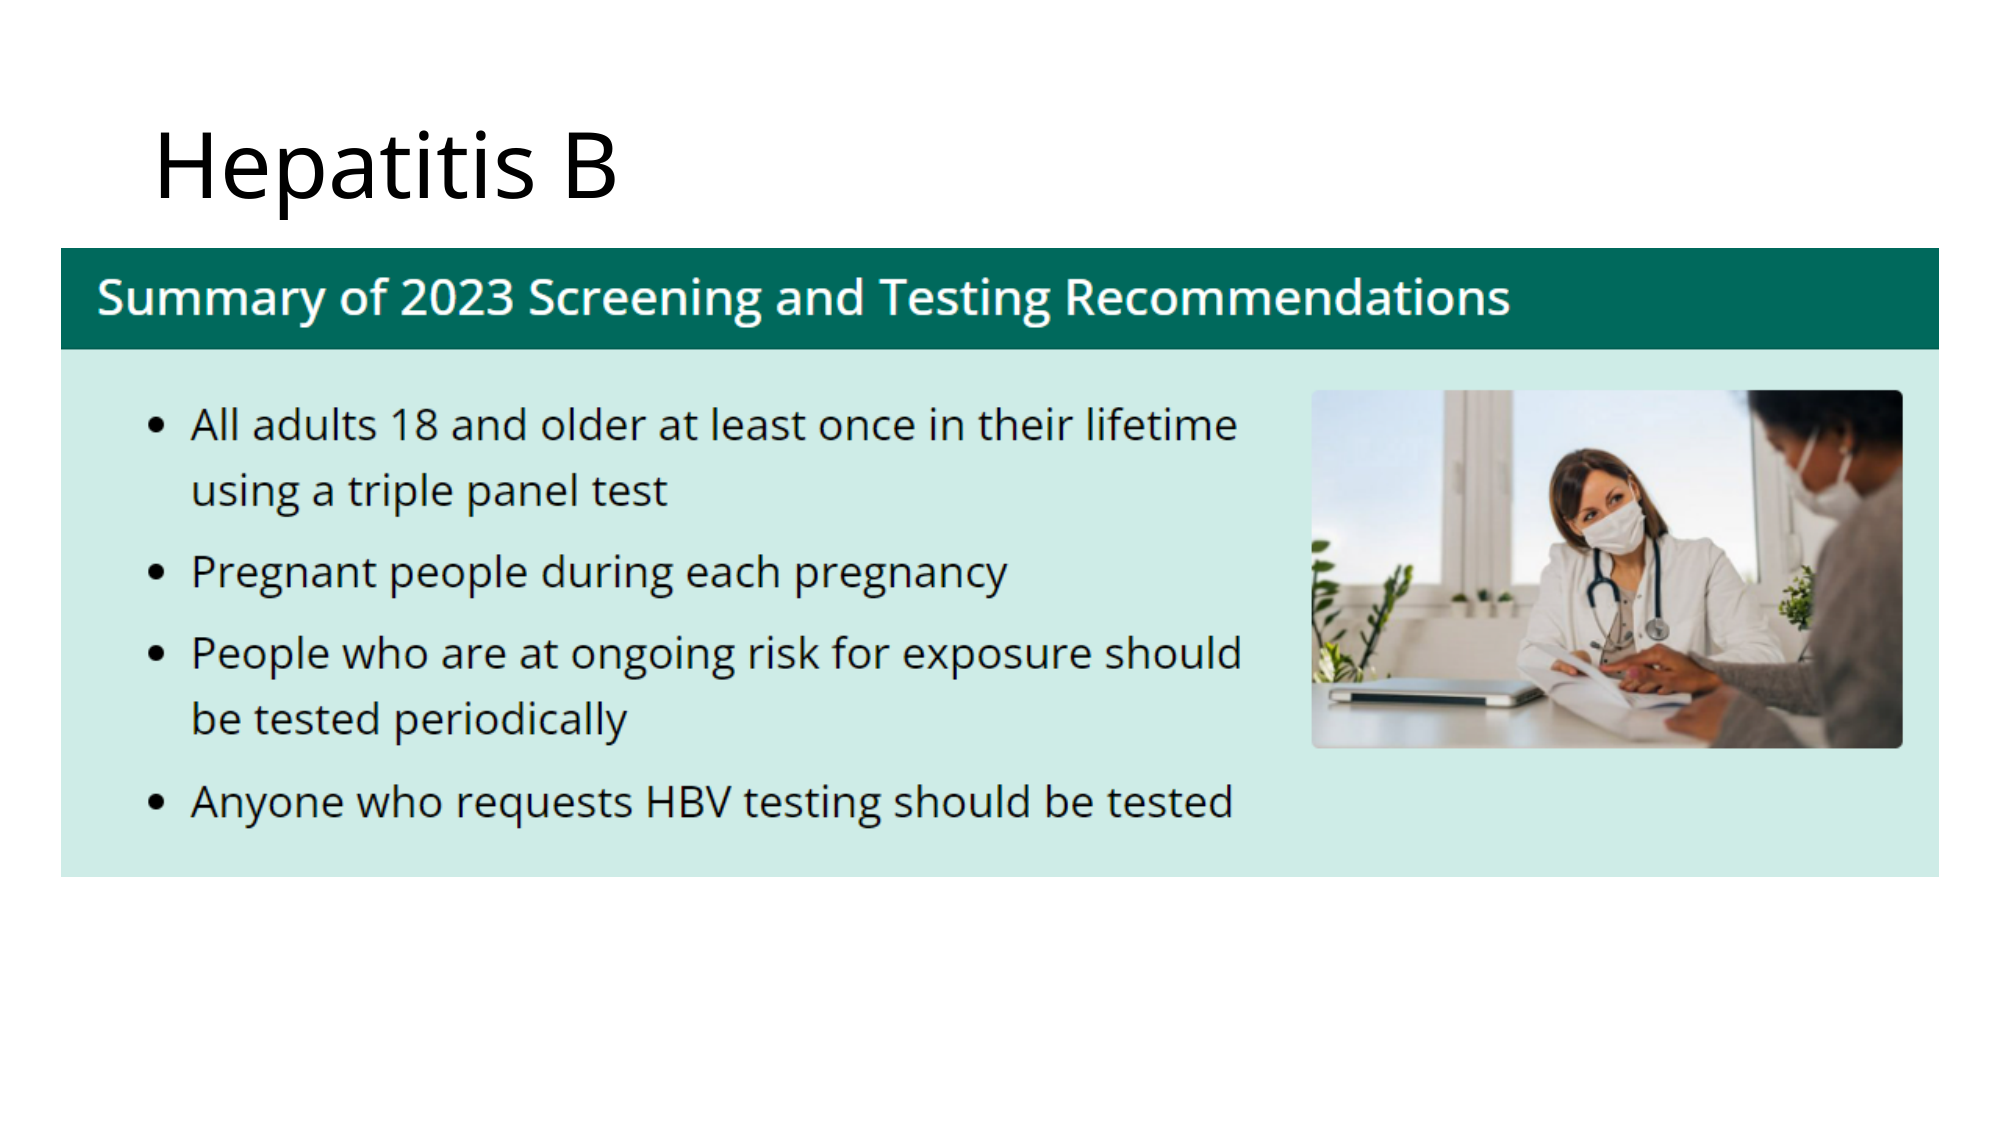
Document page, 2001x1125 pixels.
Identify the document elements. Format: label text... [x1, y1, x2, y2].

title Hepatitis B [137, 59, 1863, 248]
picture [61, 248, 1939, 877]
